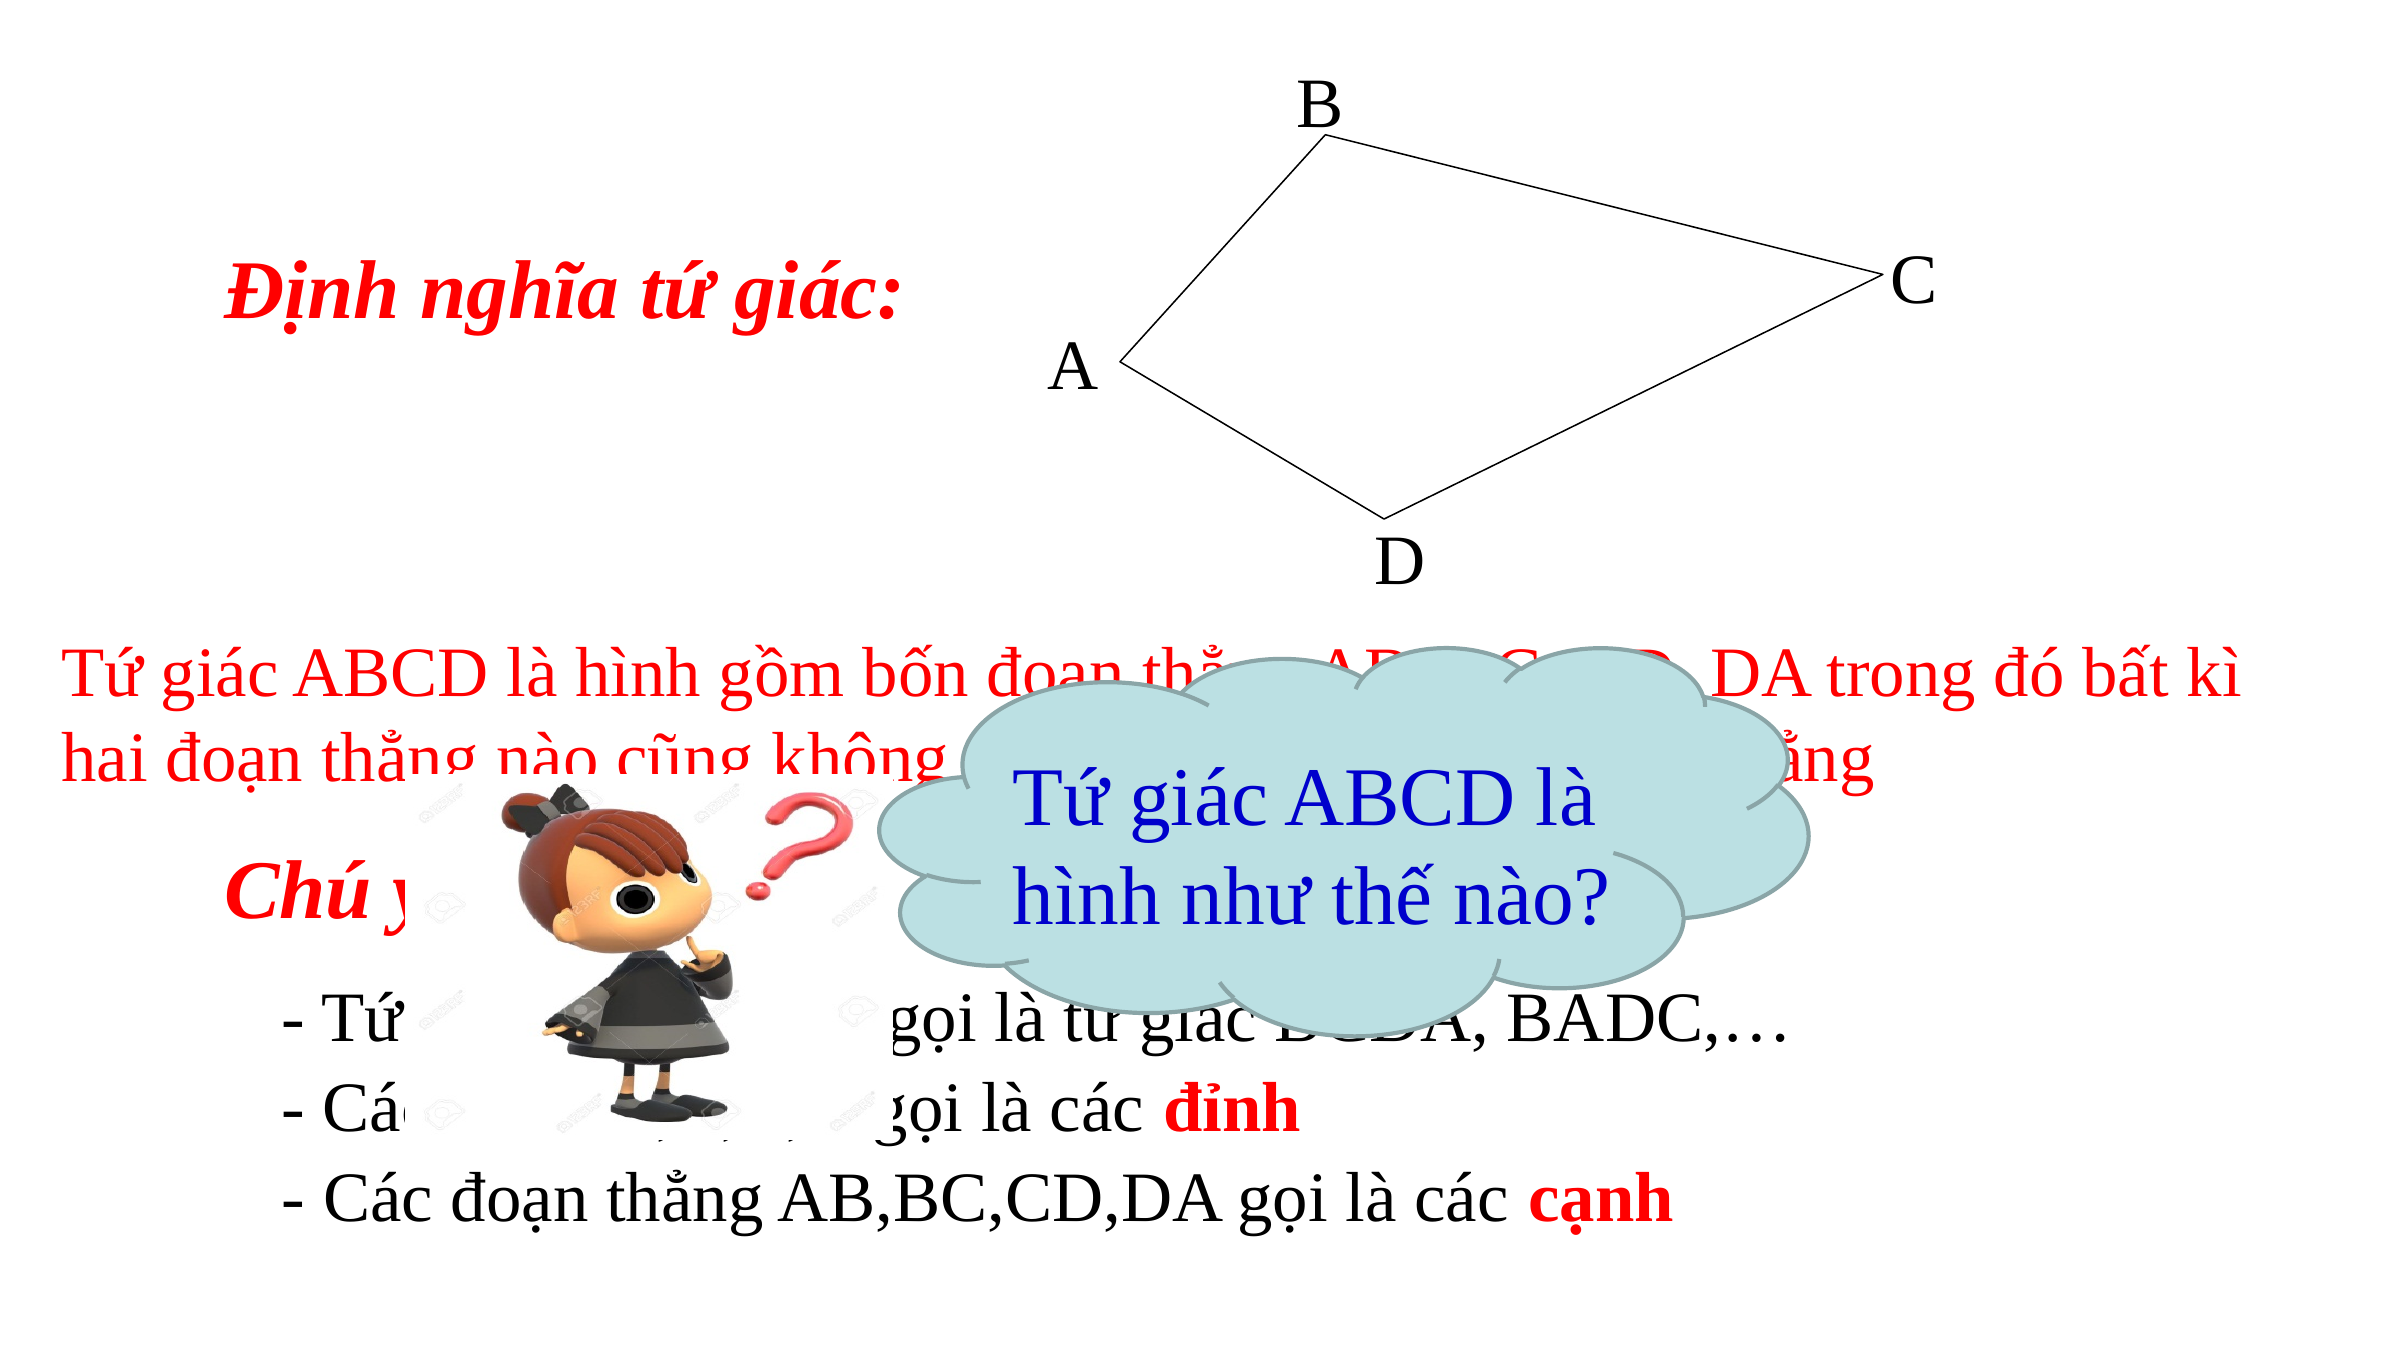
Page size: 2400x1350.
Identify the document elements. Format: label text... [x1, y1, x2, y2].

text_box Định nghĩa tứ giác: [182, 225, 1027, 347]
text_box - Tứ giác ABCD còn gọi là tứ giác BCDA, BADC,… [260, 959, 399, 1049]
picture [404, 774, 893, 1141]
text_box Chú ý: [182, 825, 399, 947]
text_box - Các điểm A,B,C,D gọi là các đỉnh [260, 1049, 399, 1139]
text_box - Các đoạn thẳng AB,BC,CD,DA gọi là các cạnh [260, 1139, 1900, 1247]
text_box Tứ giác ABCD là hình gồm bốn đoạn thẳng AB, BC, CD, DA trong đó bất kì hai đoạn thẳng nào cũng không cùng nằm trên một đường thẳng [39, 614, 2360, 807]
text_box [879, 646, 1809, 1036]
text_box - Tứ giác ABCD còn gọi là tứ giác BCDA, BADC,… [896, 959, 2140, 1067]
text_box - Các điểm A,B,C,D gọi là các đỉnh [895, 1049, 1500, 1139]
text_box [1032, 49, 2094, 608]
